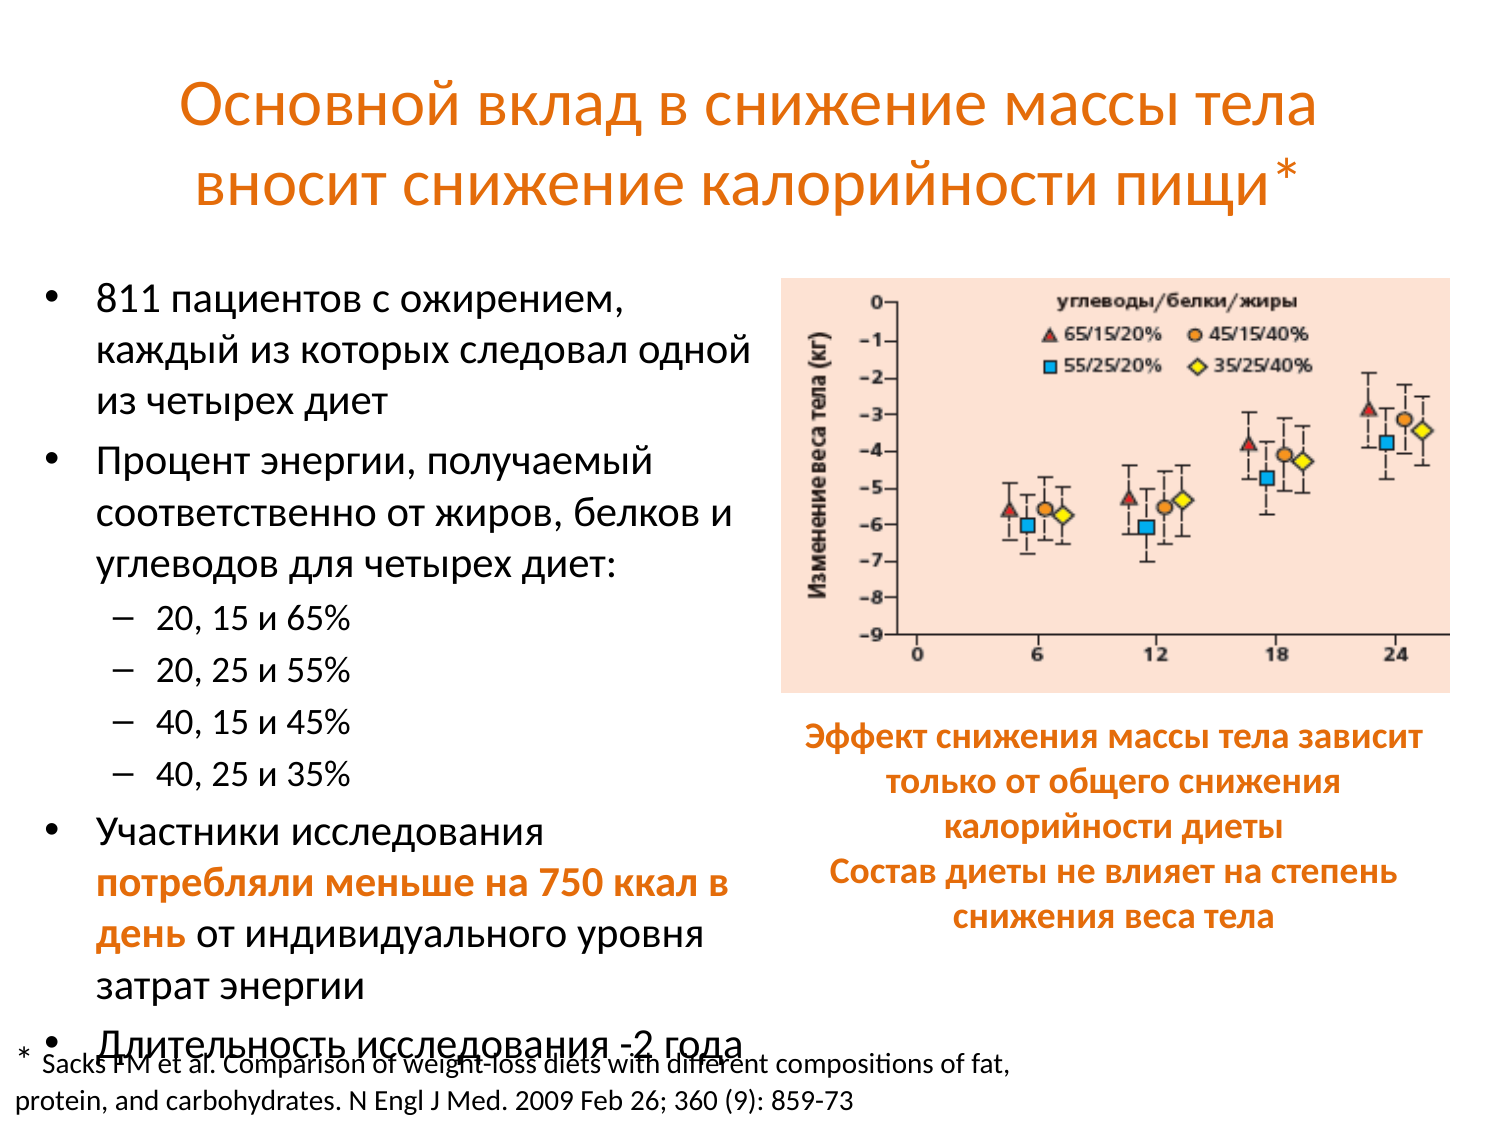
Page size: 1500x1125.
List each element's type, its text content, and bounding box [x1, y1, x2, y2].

list 811 пациентов с ожирением, каждый из которых следовал одной из четырех диет Процент энергии, получаемый соответственно от жиров, белков и углеводов для четырех диет: 20, 15 и 65% 20, 25 и 55% 40, 15 и 45% 40, 25 и 35% Участники исследования потребляли меньше на 750 ккал в день от индивидуального уровня затрат энергии Длительность исследования -2 года [29, 262, 779, 1029]
title Основной вклад в снижение массы тела вносит снижение калорийности пищи* [75, 45, 1425, 233]
text_box * Sacks FM et al. Сomparison of weight-loss diets with different compositions of fat, protein, and carbohydrates. N Engl J Med. 2009 Feb 26; 360 (9): 859-73 [0, 1029, 1093, 1124]
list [781, 278, 1450, 693]
text_box Эффект снижения массы тела зависит только от общего снижения калорийности диеты Состав диеты не влияет на степень снижения веса тела [781, 703, 1447, 944]
